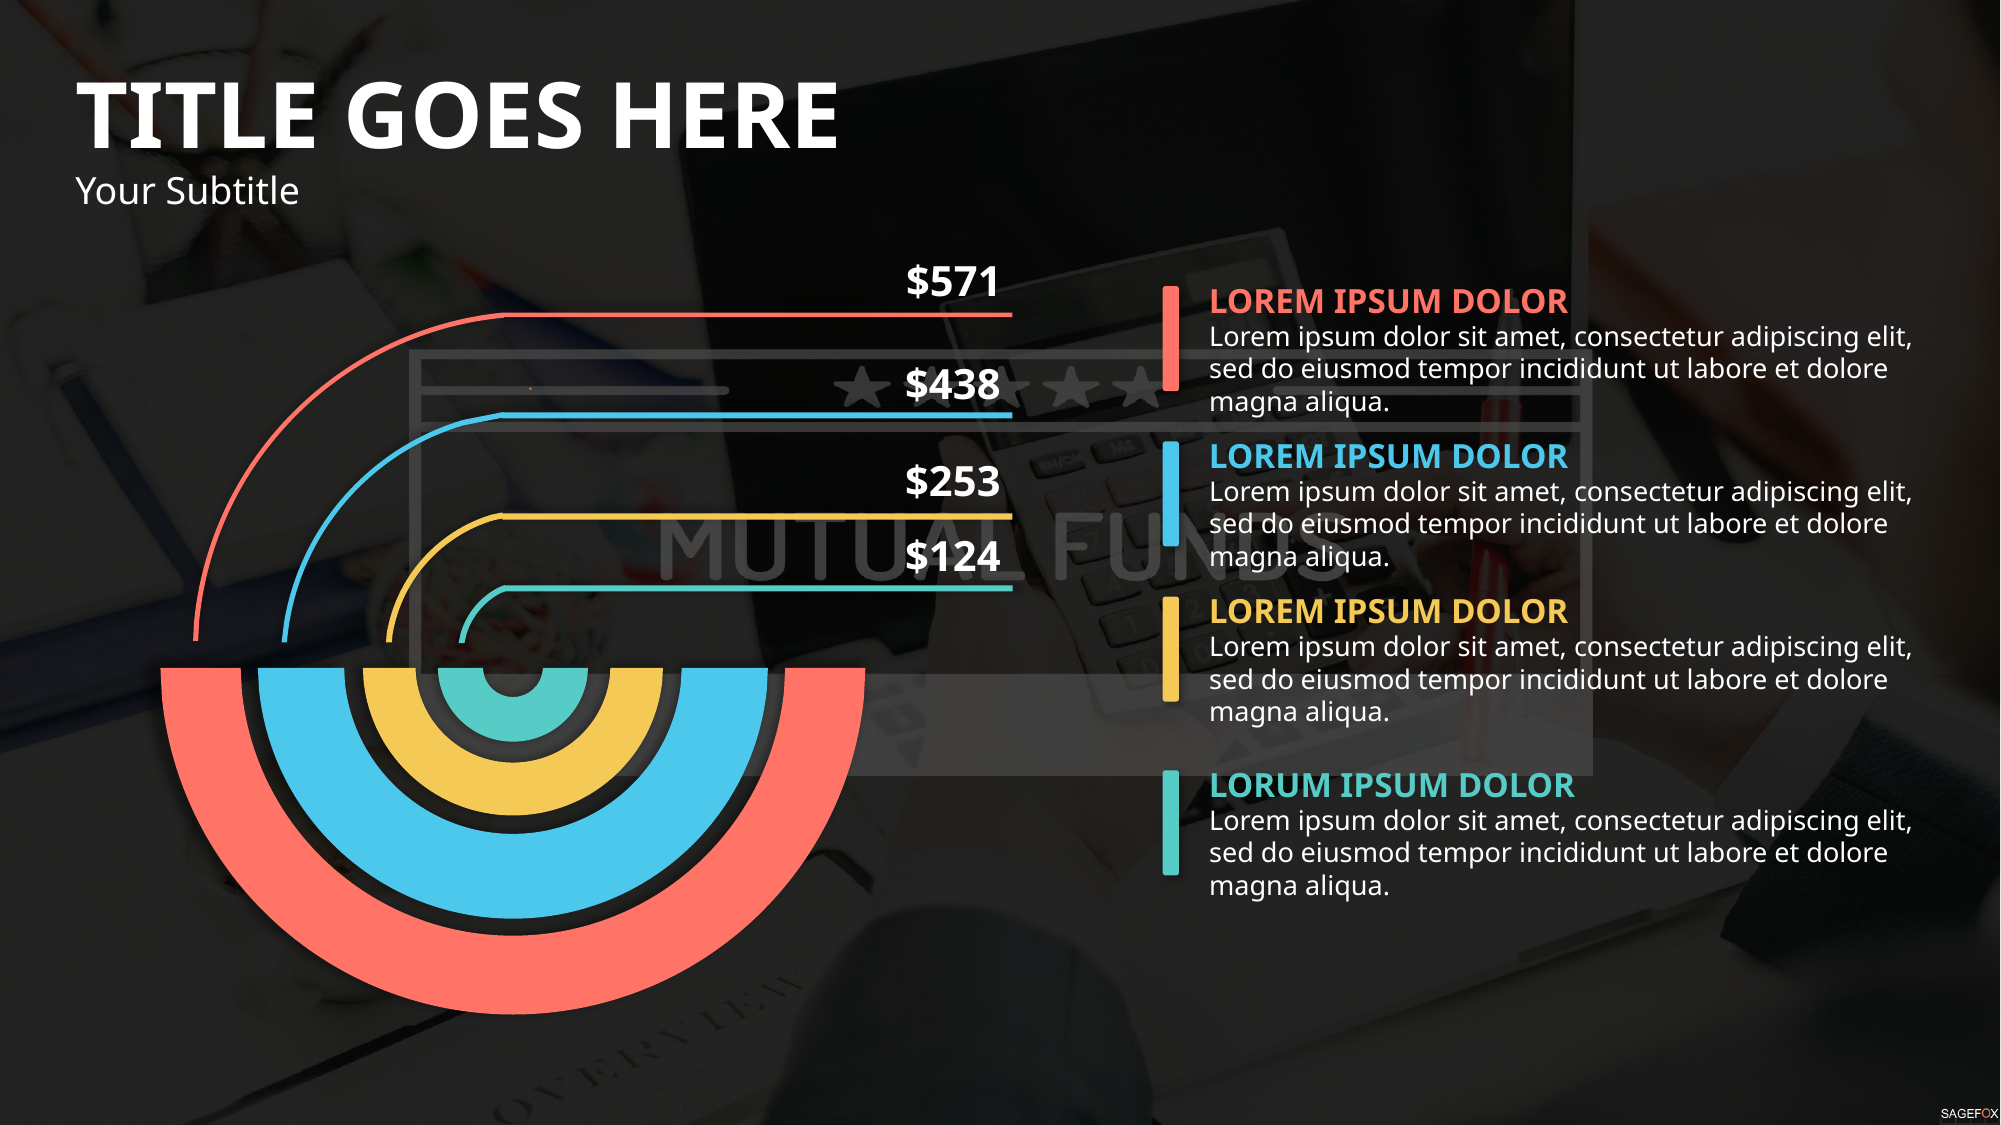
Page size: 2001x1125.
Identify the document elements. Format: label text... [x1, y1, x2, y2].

text_box [457, 583, 1014, 645]
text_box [1194, 272, 1939, 426]
text_box $438 [871, 352, 1035, 413]
text_box [192, 311, 1014, 642]
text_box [1194, 583, 1939, 736]
text_box [1161, 595, 1180, 703]
text_box TITLE GOES HERE Your Subtitle [60, 49, 1036, 220]
text_box $571 [872, 249, 1036, 310]
text_box [436, 666, 589, 743]
picture [0, 0, 2001, 1125]
text_box [1161, 285, 1180, 393]
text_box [1194, 428, 1939, 581]
text_box [159, 666, 867, 1016]
text_box [1161, 440, 1180, 548]
text_box $124 [871, 524, 1035, 585]
text_box $253 [871, 450, 1035, 511]
text_box [256, 666, 769, 920]
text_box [1194, 757, 1939, 910]
text_box [280, 410, 1014, 644]
text_box [384, 511, 1014, 644]
text_box [1161, 769, 1180, 877]
text_box [361, 666, 664, 817]
